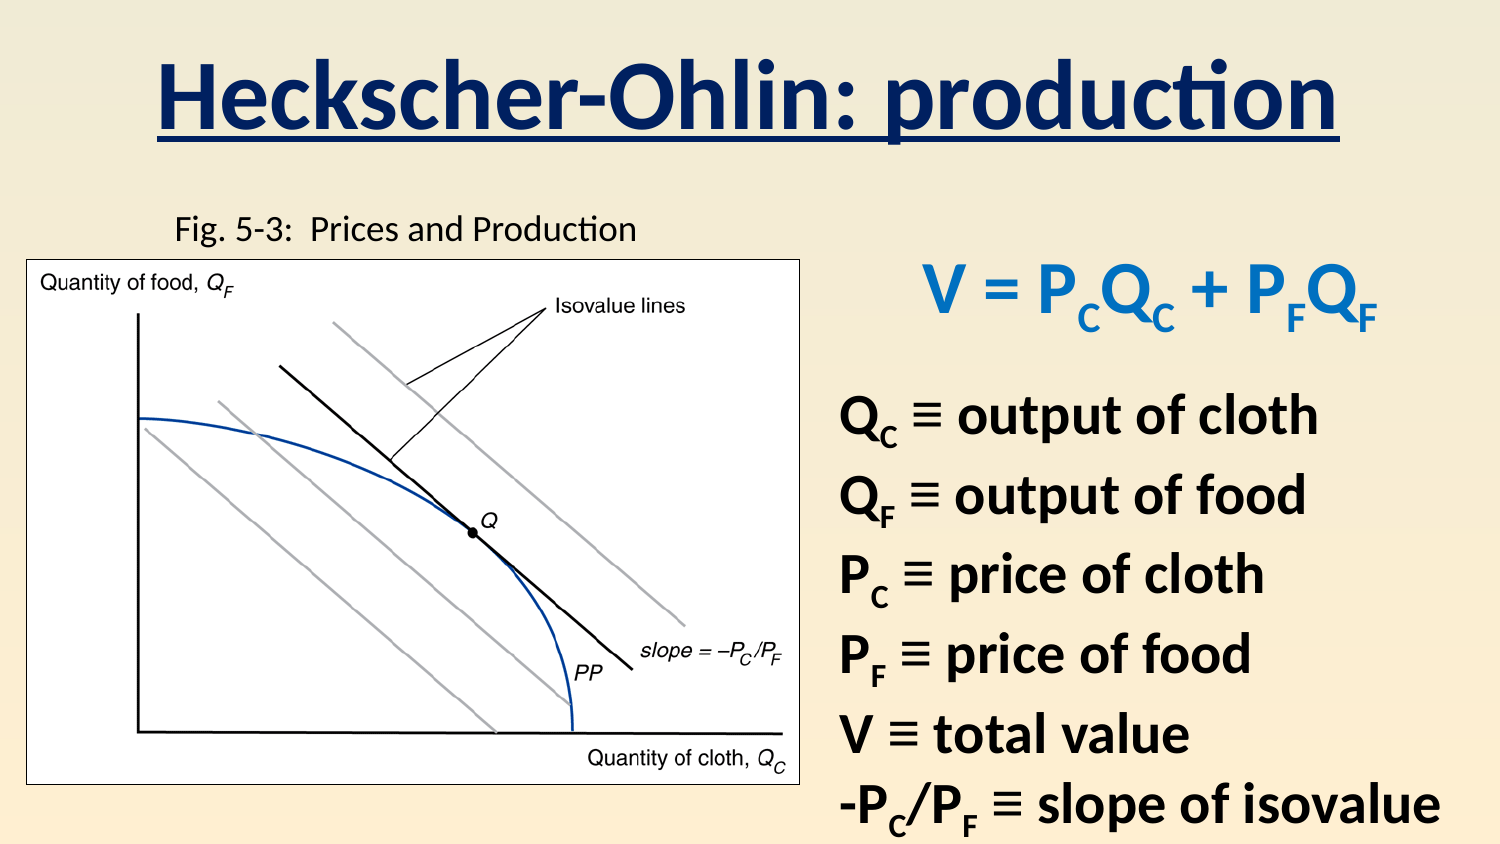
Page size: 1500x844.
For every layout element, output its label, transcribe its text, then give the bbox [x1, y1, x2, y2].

text_box Fig. 5-3: Prices and Production [50, 196, 763, 257]
text_box Heckscher-Ohlin: production [141, 21, 1355, 157]
picture [25, 259, 801, 785]
text_box V = PCQC + PFQF QC ≡ output of cloth QF ≡ output of food PC ≡ price of cloth PF ≡ price of food V ≡ total value -PC/PF ≡ slope of isovalue [825, 231, 1475, 844]
